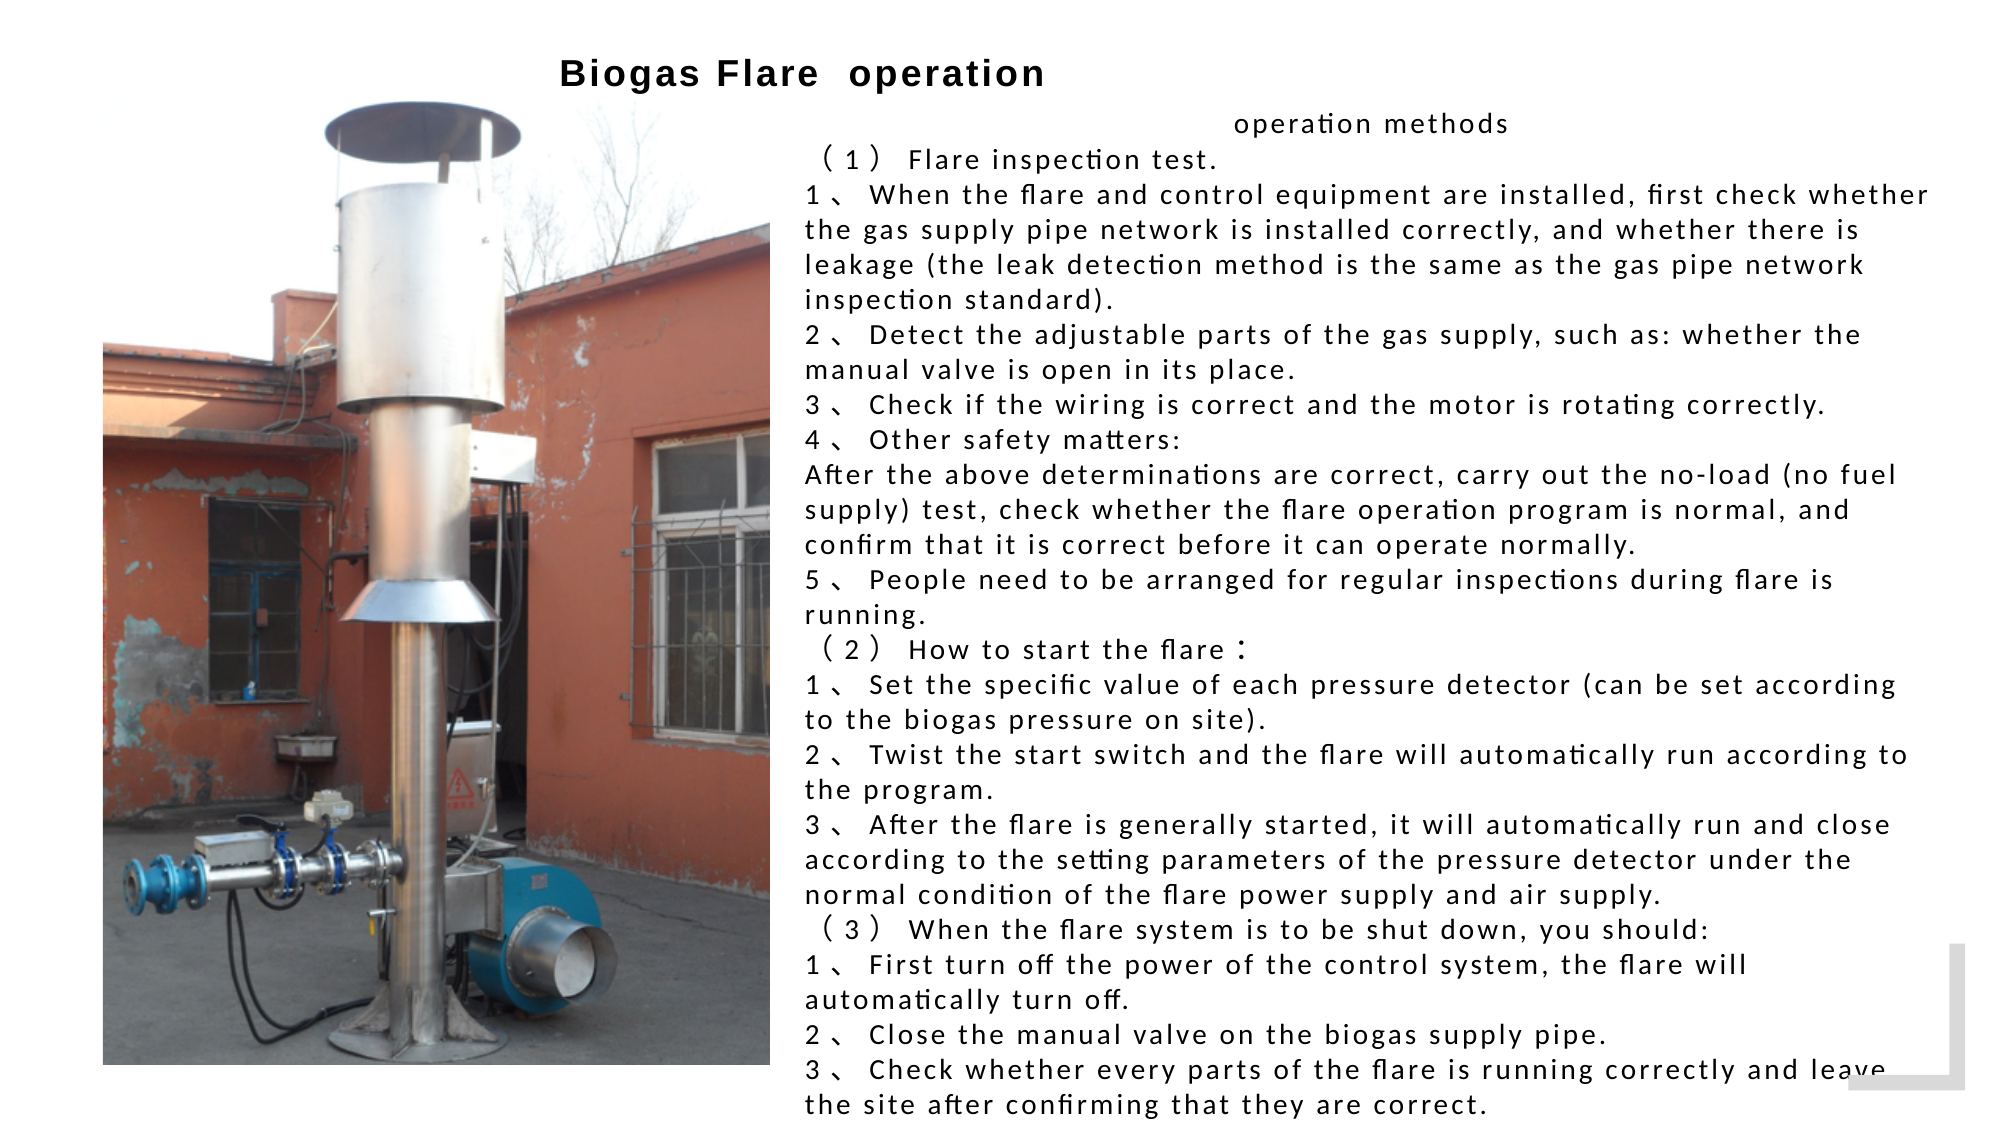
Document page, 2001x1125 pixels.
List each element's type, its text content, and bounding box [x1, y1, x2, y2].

text_box Biogas Flare operation [299, 27, 1319, 102]
picture [102, 101, 772, 1065]
text_box [1847, 943, 1966, 1091]
text_box operation methods （1）Flare inspection test. 1、When the flare and control equipment are installed, first check whether the gas supply pipe network is installed correctly, and whether there is leakage (the leak detection method is the same as the gas pipe network inspection standard). 2、Detect the adjustable parts of the gas supply, such as: whether the manual valve is open in its place. 3、Check if the wiring is correct and the motor is rotating correctly. 4、Other safety matters: After the above determinations are correct, carry out the no-load (no fuel supply) test, check whether the flare operation program is normal, and confirm that it is correct before it can operate normally. 5、People need to be arranged for regular inspections during flare is running. （2）How to start the flare： 1、Set the specific value of each pressure detector (can be set according to the biogas pressure on site). 2、Twist the start switch and the flare will automatically run according to the program. 3、After the flare is generally started, it will automatically run and close according to the setting parameters of the pressure detector under the normal condition of the flare power supply and air supply. （3）When the flare system is to be shut down, you should: 1、First turn off the power of the control system, the flare will automatically turn off. 2、Close the manual valve on the biogas supply pipe. 3、Check whether every parts of the flare is running correctly and leave the site after confirming that they are correct. [790, 86, 1952, 1116]
